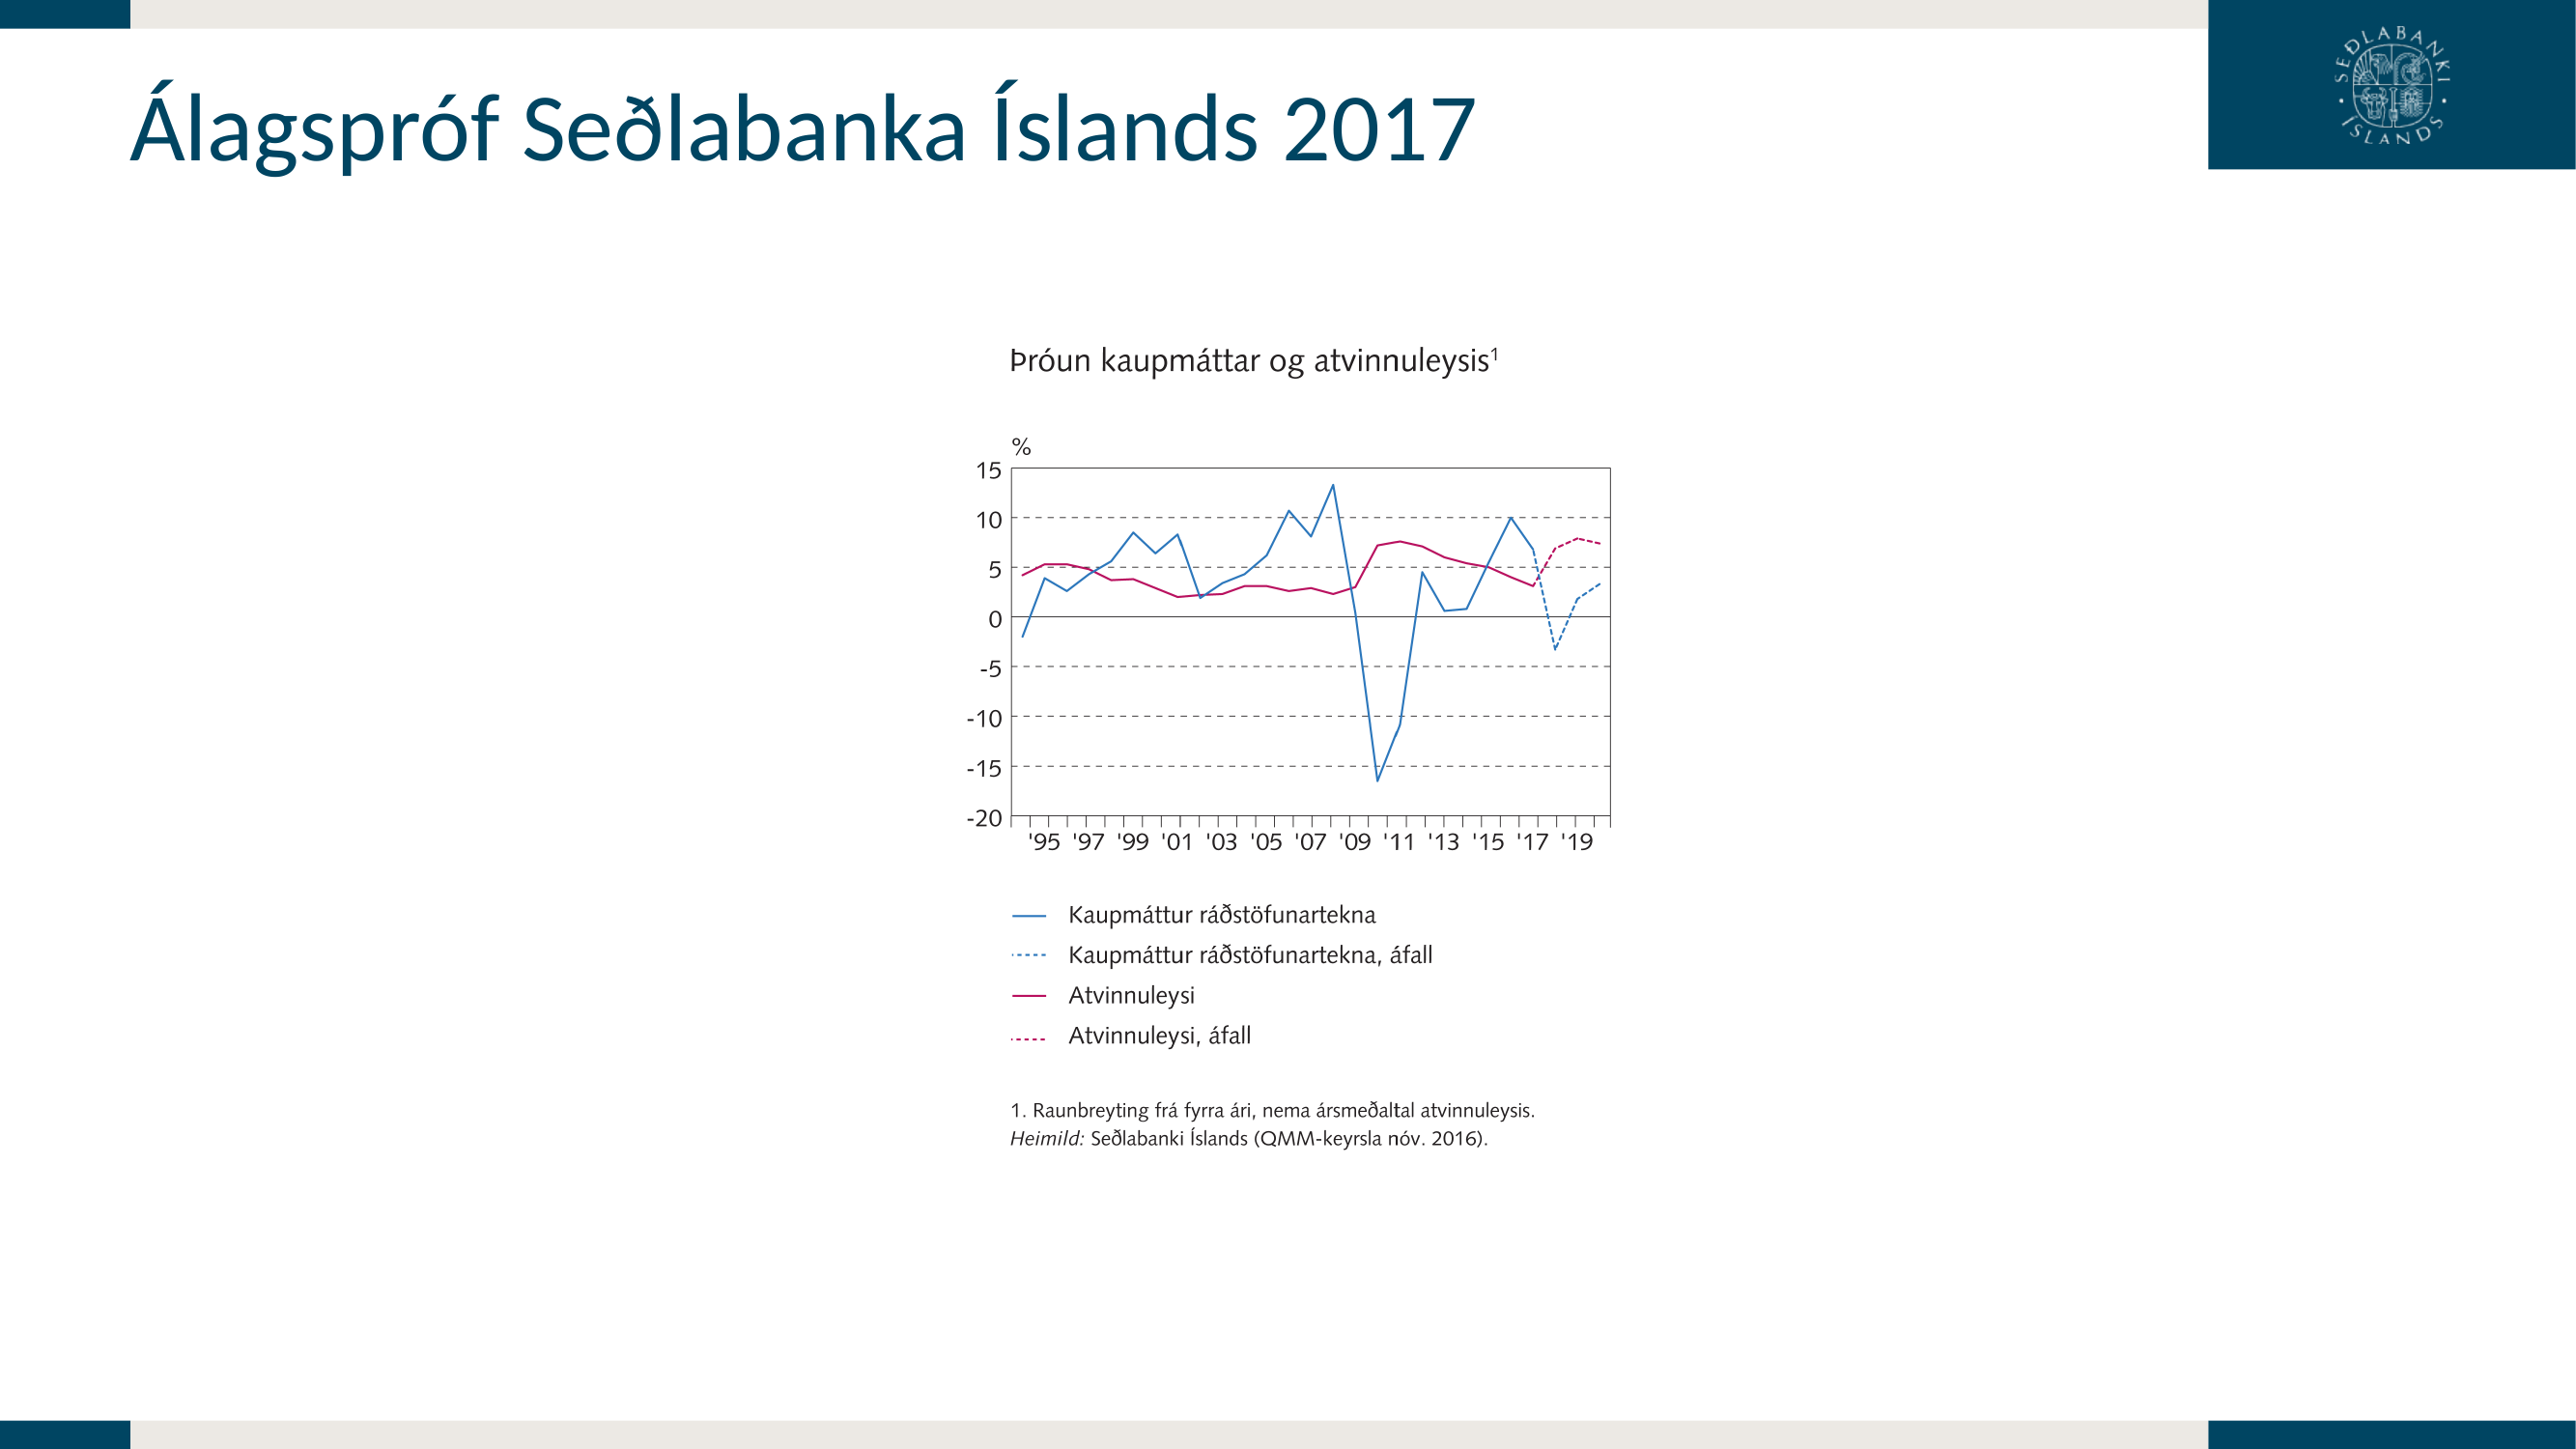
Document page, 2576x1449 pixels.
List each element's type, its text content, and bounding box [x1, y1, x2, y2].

title Álagspróf Seðlabanka Íslands 2017 [129, 86, 2178, 290]
picture [965, 298, 1611, 1151]
